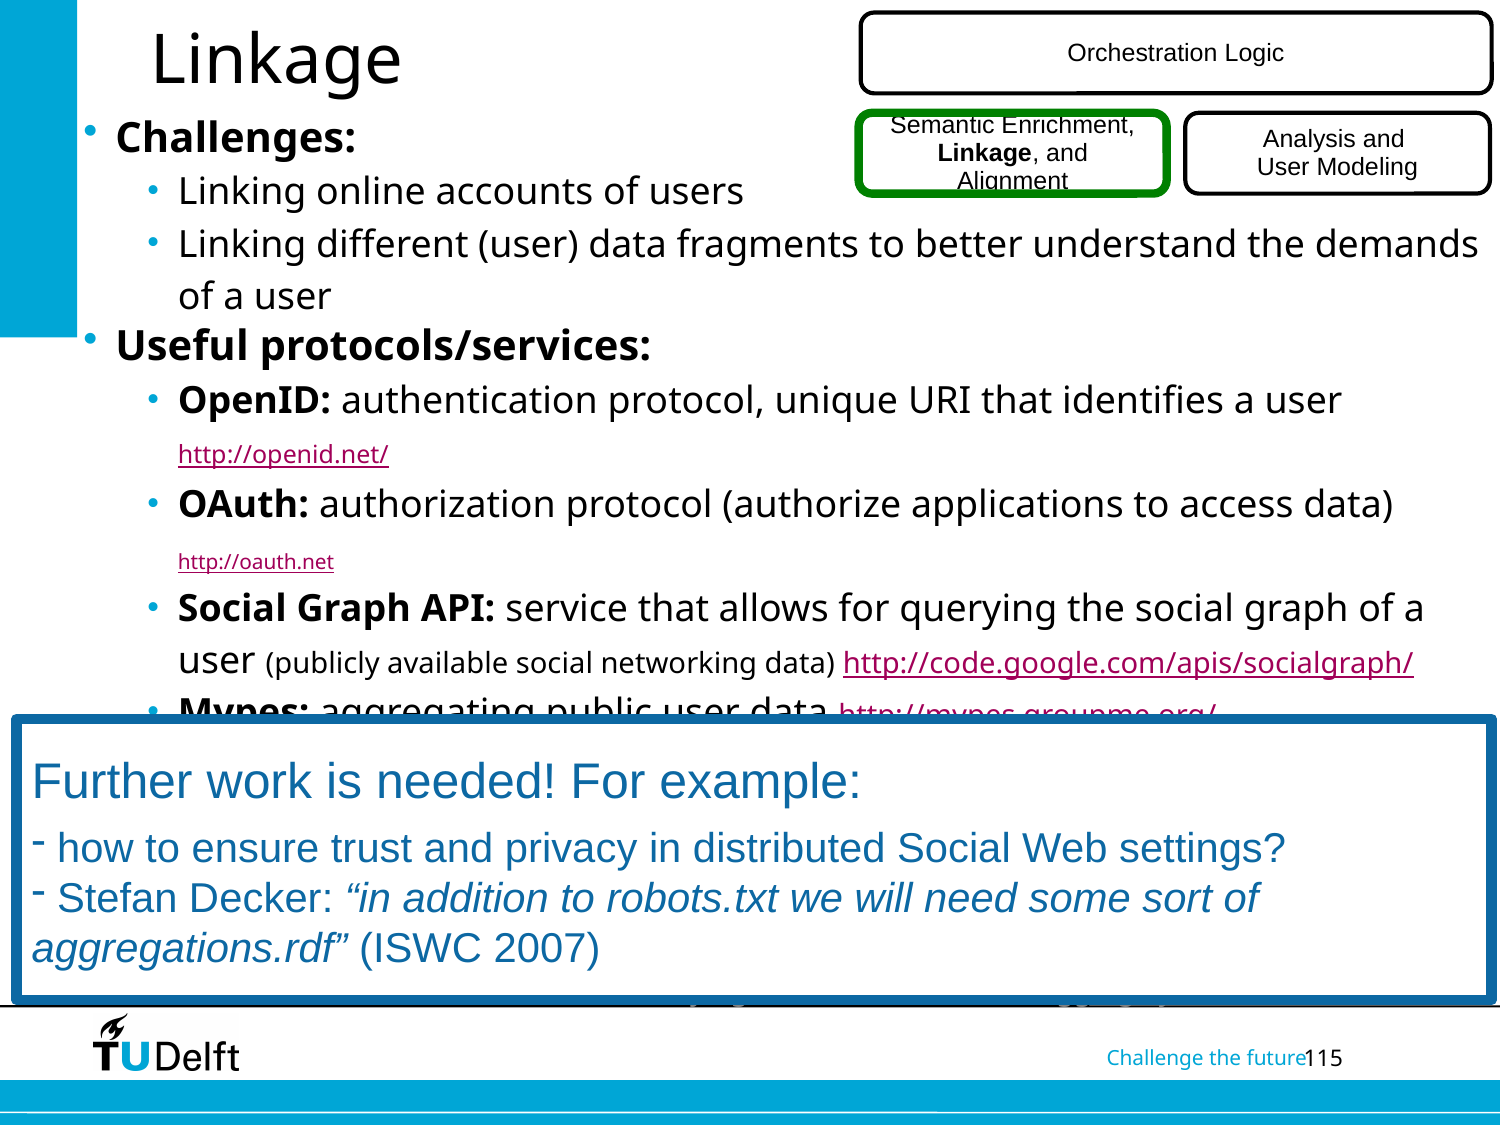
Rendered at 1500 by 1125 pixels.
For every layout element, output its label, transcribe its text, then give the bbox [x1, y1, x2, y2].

picture [93, 1014, 239, 1071]
text_box Further work is needed! For example: how to ensure trust and privacy in distributed Social Web settings? Stefan Decker: “in addition to robots.txt we will need some sort of aggregations.rdf” (ISWC 2007) [16, 718, 1492, 1000]
list Challenges: Linking online accounts of users Linking different (user) data fragments to better understand the demands of a user Useful protocols/services: OpenID: authentication protocol, unique URI that identifies a user http://openid.net/ OAuth: authorization protocol (authorize applications to access data) http://oauth.net Social Graph API: service that allows for querying the social graph of a user (publicly available social networking data) http://code.google.com/apis/socialgraph/ Mypes: aggregating public user data http://mypes.groupme.org/ Methods for linking user accounts: Based on user characteristics  form-based profile information, e.g. (Carmagnola & Cena 2009)) Based on tagging behavior  tag-based profiles, e.g. (Iofciu et al. 2011) [83, 108, 1500, 684]
title Linkage [150, 14, 857, 108]
text_box F. Carmagnola and F. Cena. User identification for cross-system personalisation. Information Sciences: an International Journal, 179(1-2):16–32, 2009. T. Iofciu, P. Fankhauser, F. Abel, K. Bischoff. Identifying Users Across Social Tagging Systems. ICWSM 2011 [0, 893, 1500, 1014]
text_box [860, 12, 1492, 194]
